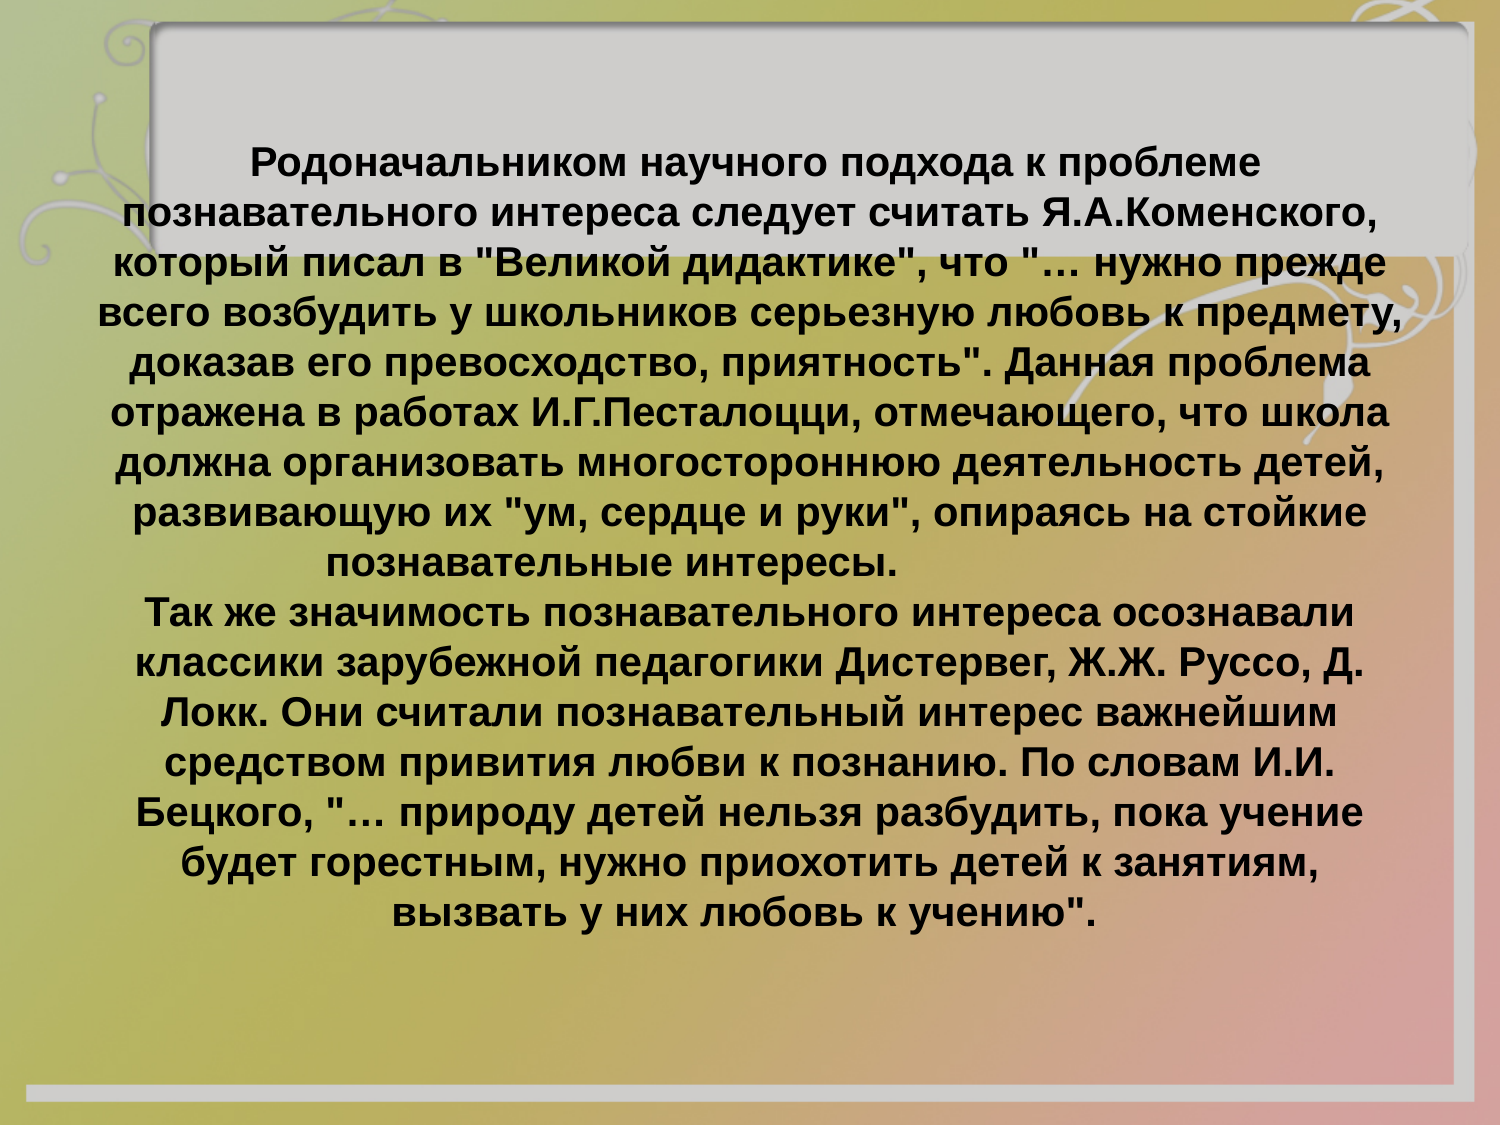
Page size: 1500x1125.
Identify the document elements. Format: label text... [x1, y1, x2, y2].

picture [0, 0, 1500, 1125]
title Родоначальником научного подхода к проблеме познавательного интереса следует считать Я.А.Коменского, который писал в "Великой дидактике", что "… нужно прежде всего возбудить у школьников серьезную любовь к предмету, доказав его превосходство, приятность". Данная проблема отражена в работах И.Г.Песталоцци, отмечающего, что школа должна организовать многостороннюю деятельность детей, развивающую их "ум, сердце и руки", опираясь на стойкие познавательные интересы. Так же значимость познавательного интереса осознавали классики зарубежной педагогики Дистервег, Ж.Ж. Руссо, Д. Локк. Они считали познавательный интерес важнейшим средством привития любви к познанию. По словам И.И. Бецкого, "… природу детей нельзя разбудить, пока учение будет горестным, нужно приохотить детей к занятиям, вызвать у них любовь к учению". [75, 45, 1425, 1075]
